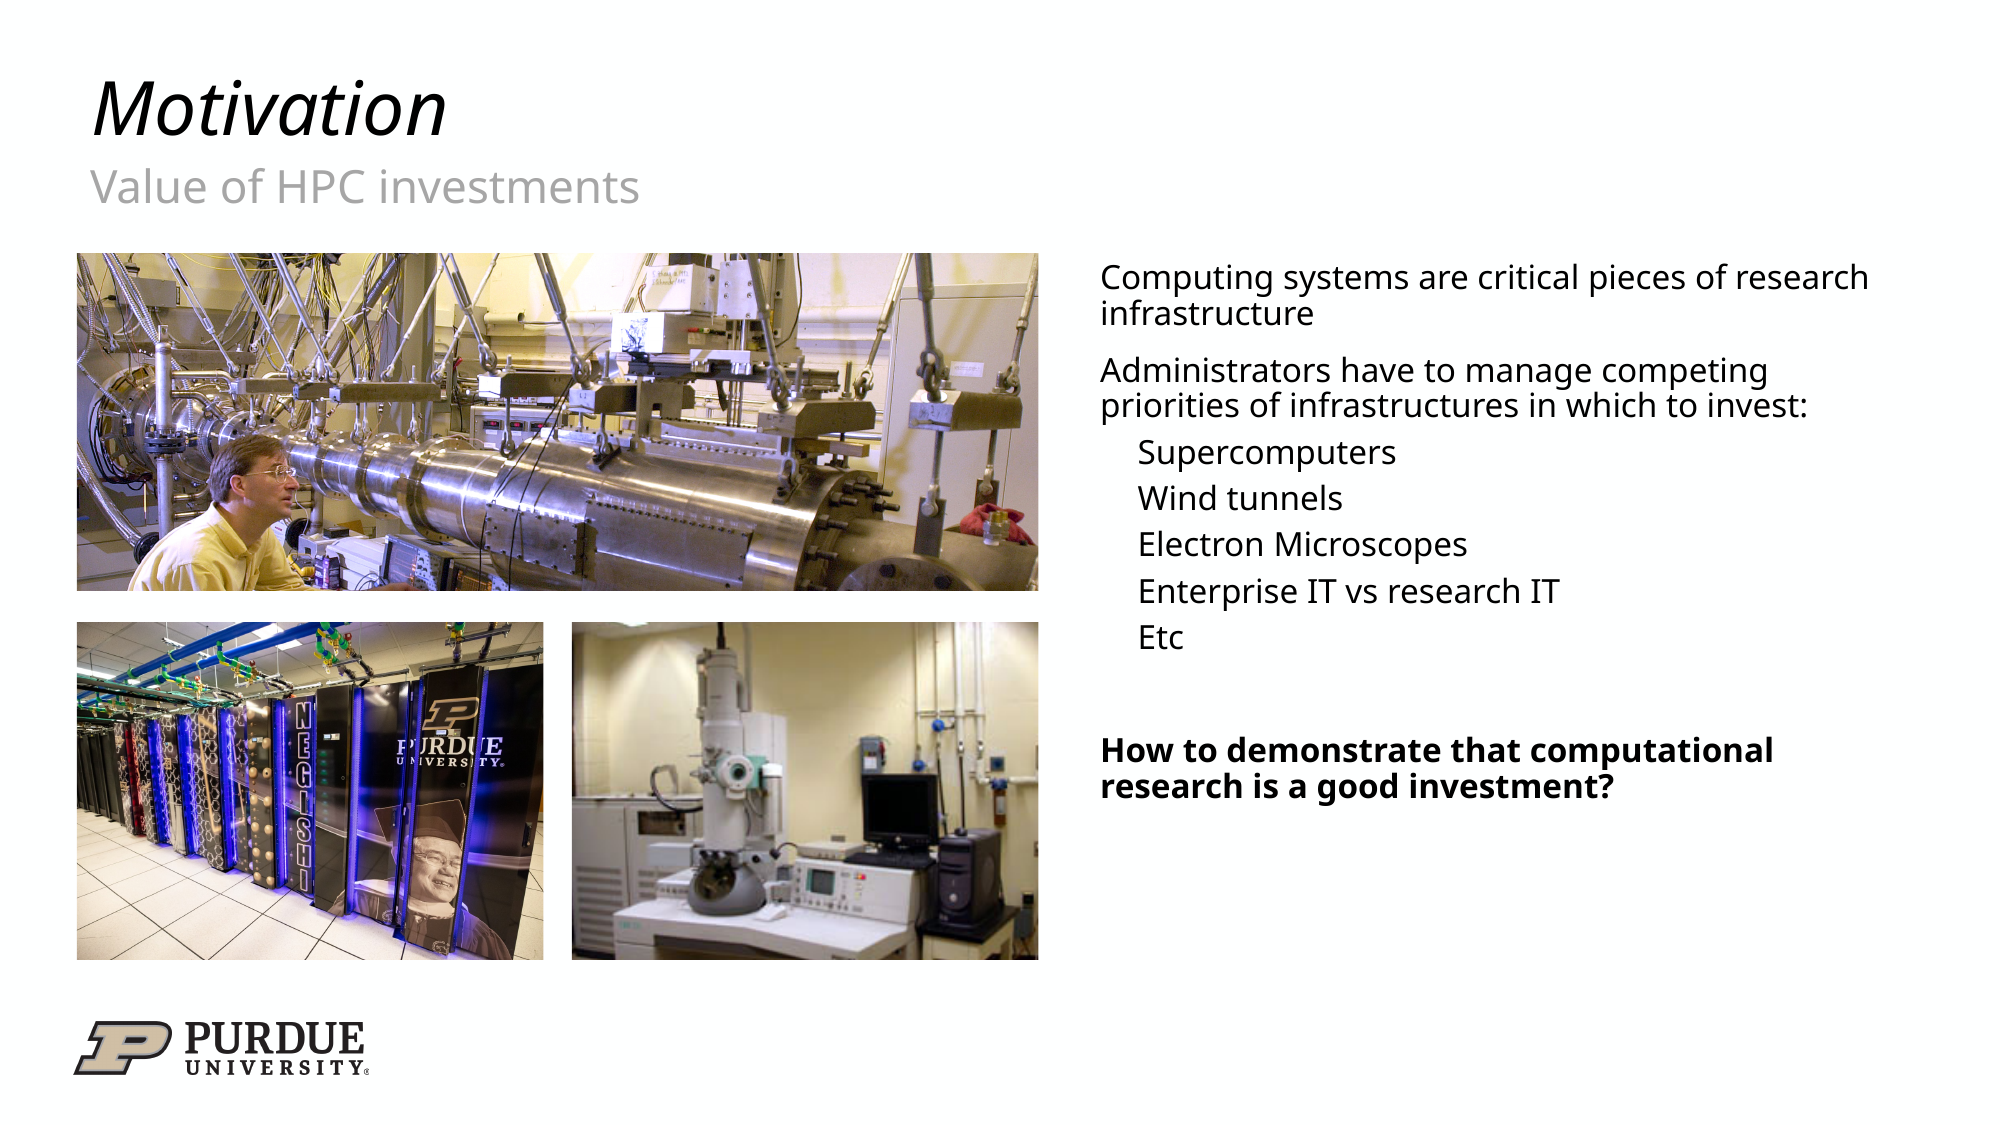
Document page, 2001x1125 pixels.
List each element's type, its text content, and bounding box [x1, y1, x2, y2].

picture [571, 622, 1039, 960]
picture [76, 253, 1039, 591]
title Motivation [76, 63, 1925, 156]
list Computing systems are critical pieces of research infrastructure Administrators have to manage competing priorities of infrastructures in which to invest: Supercomputers Wind tunnels Electron Microscopes Enterprise IT vs research IT Etc How to demonstrate that computational research is a good investment? [1085, 253, 1927, 960]
list Value of HPC investments [75, 156, 1925, 217]
picture [76, 622, 544, 960]
